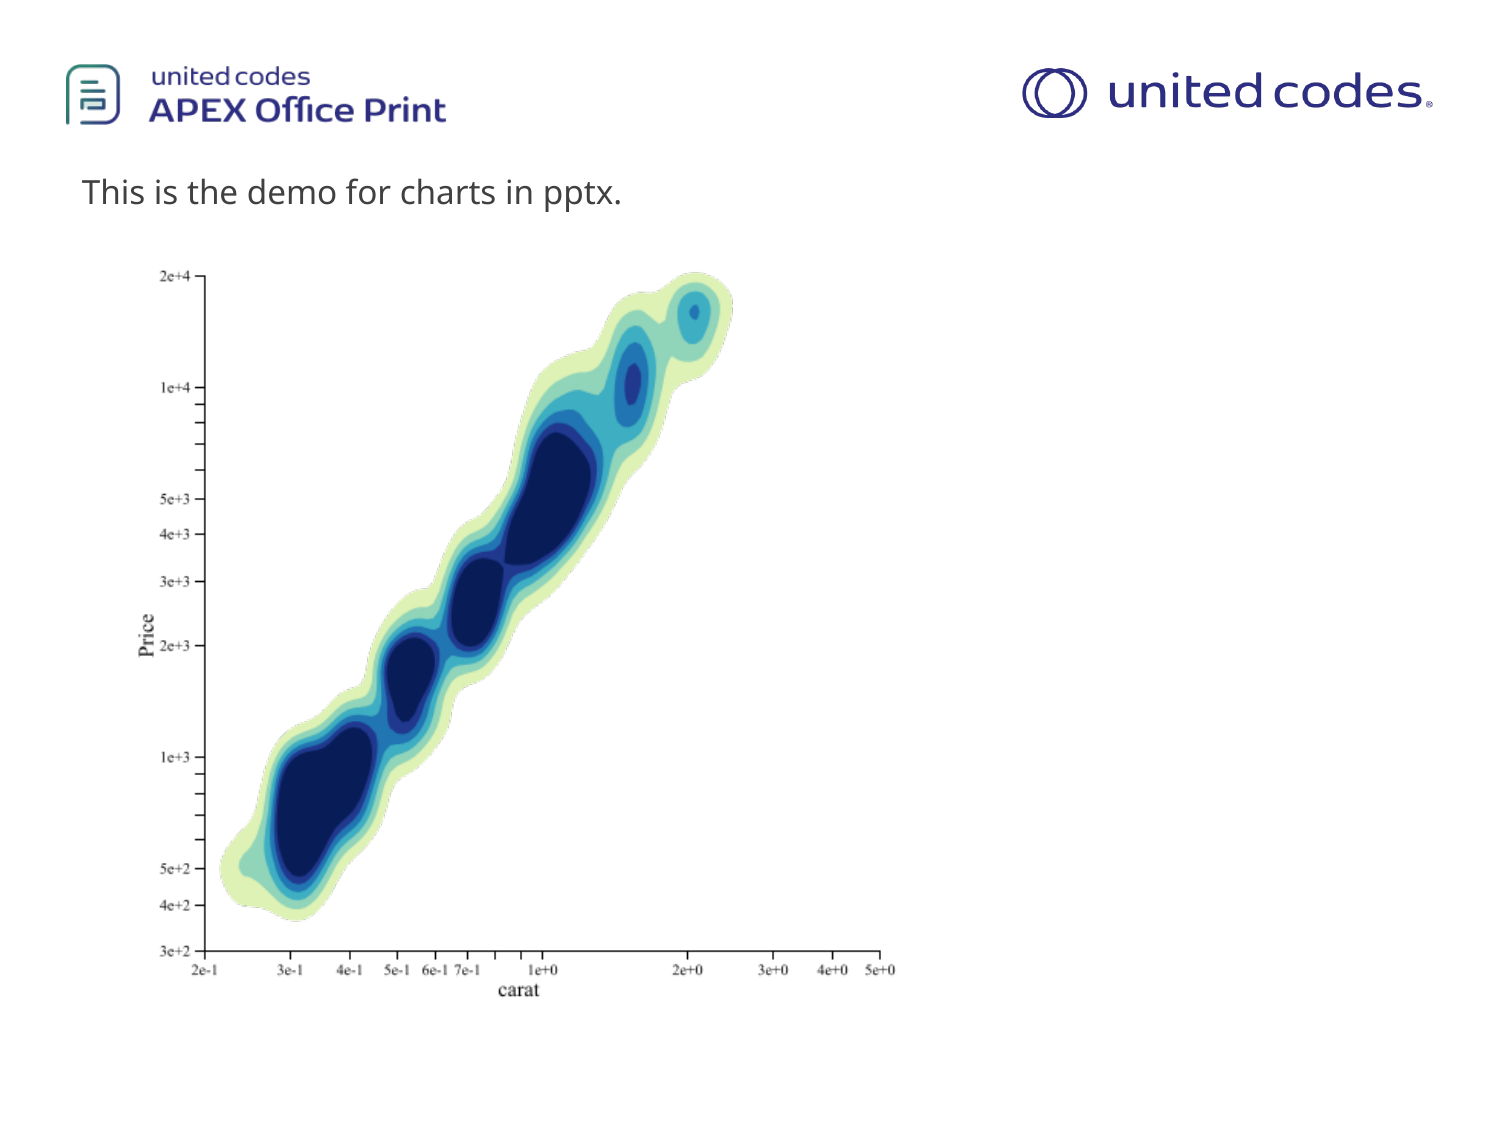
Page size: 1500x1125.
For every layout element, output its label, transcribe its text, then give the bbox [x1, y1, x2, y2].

subtitle This is the demo for charts in pptx. [66, 161, 665, 246]
picture [128, 245, 910, 1027]
picture [1019, 68, 1434, 118]
picture [66, 64, 447, 125]
